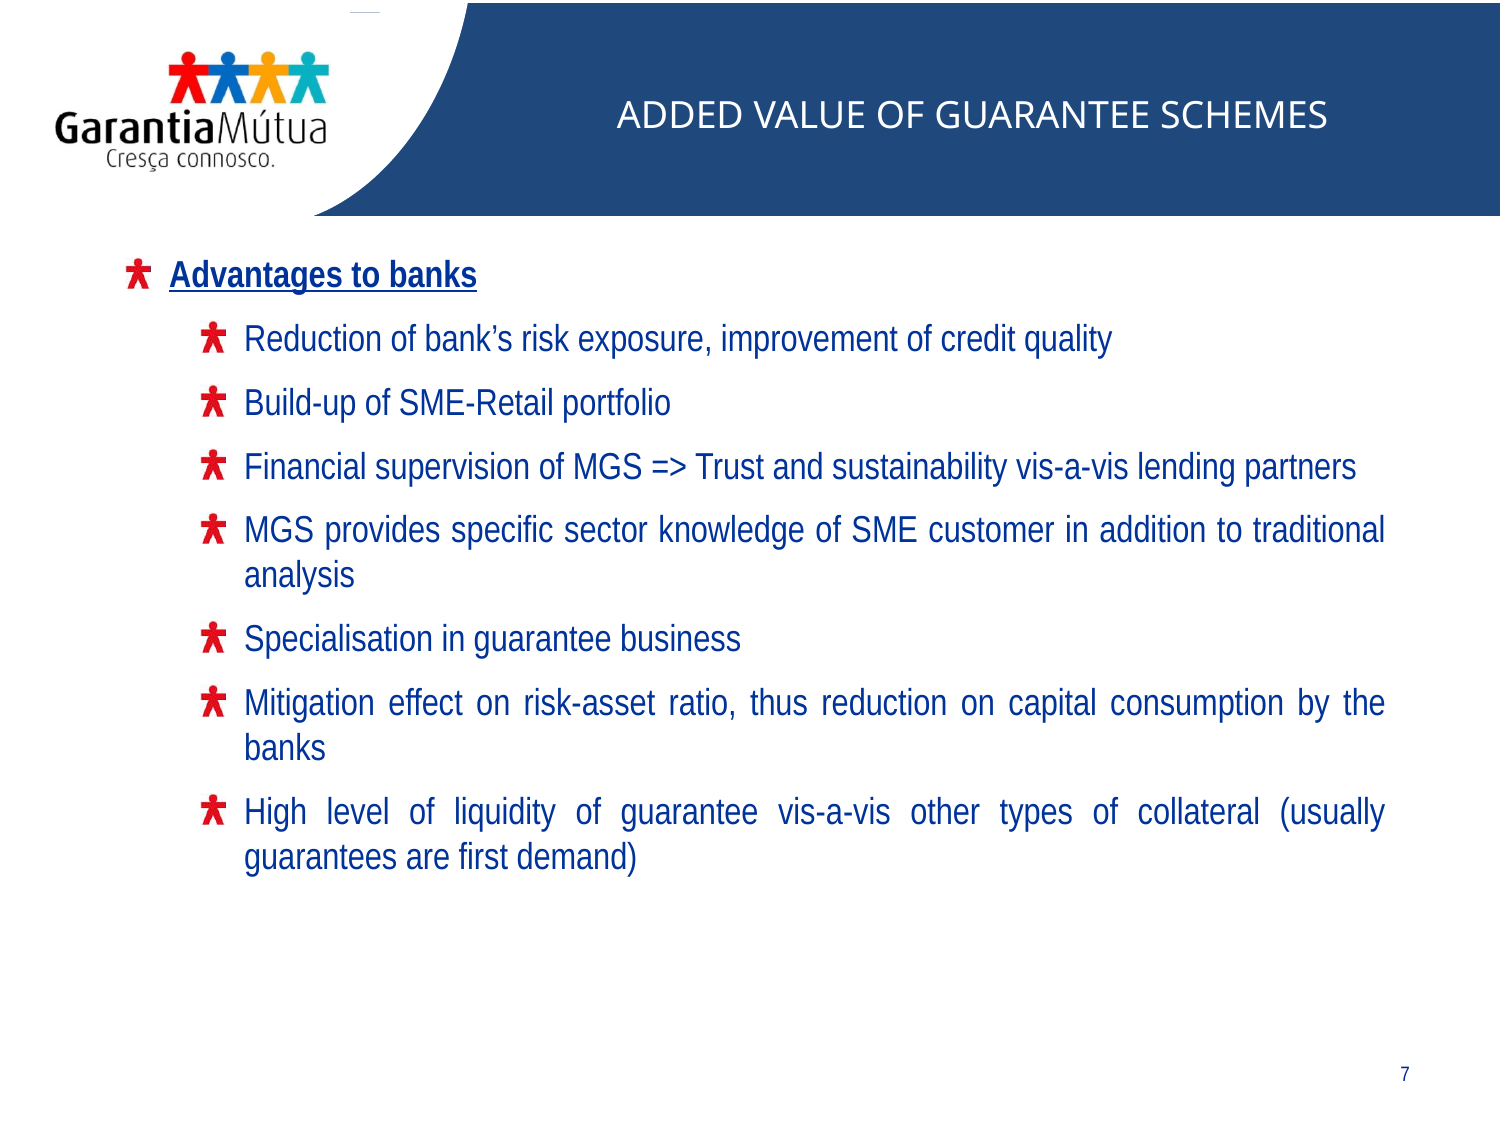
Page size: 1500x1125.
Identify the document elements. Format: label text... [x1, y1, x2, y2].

picture [200, 620, 226, 653]
picture [200, 684, 226, 717]
picture [46, 0, 1500, 216]
picture [200, 512, 226, 544]
picture [200, 448, 226, 480]
text_box Advantages to banks Reduction of bank’s risk exposure, improvement of credit quality Build-up of SME-Retail portfolio Financial supervision of MGS => Trust and sustainability vis-a-vis lending partners MGS provides specific sector knowledge of SME customer in addition to traditional analysis Specialisation in guarantee business Mitigation effect on risk-asset ratio, thus reduction on capital consumption by the banks High level of liquidity of guarantee vis-a-vis other types of collateral (usually guarantees are first demand) [110, 242, 1401, 885]
picture [125, 257, 151, 289]
picture [200, 793, 226, 825]
picture [200, 320, 226, 353]
slide_number 7 [1074, 1042, 1425, 1103]
picture [200, 384, 226, 417]
